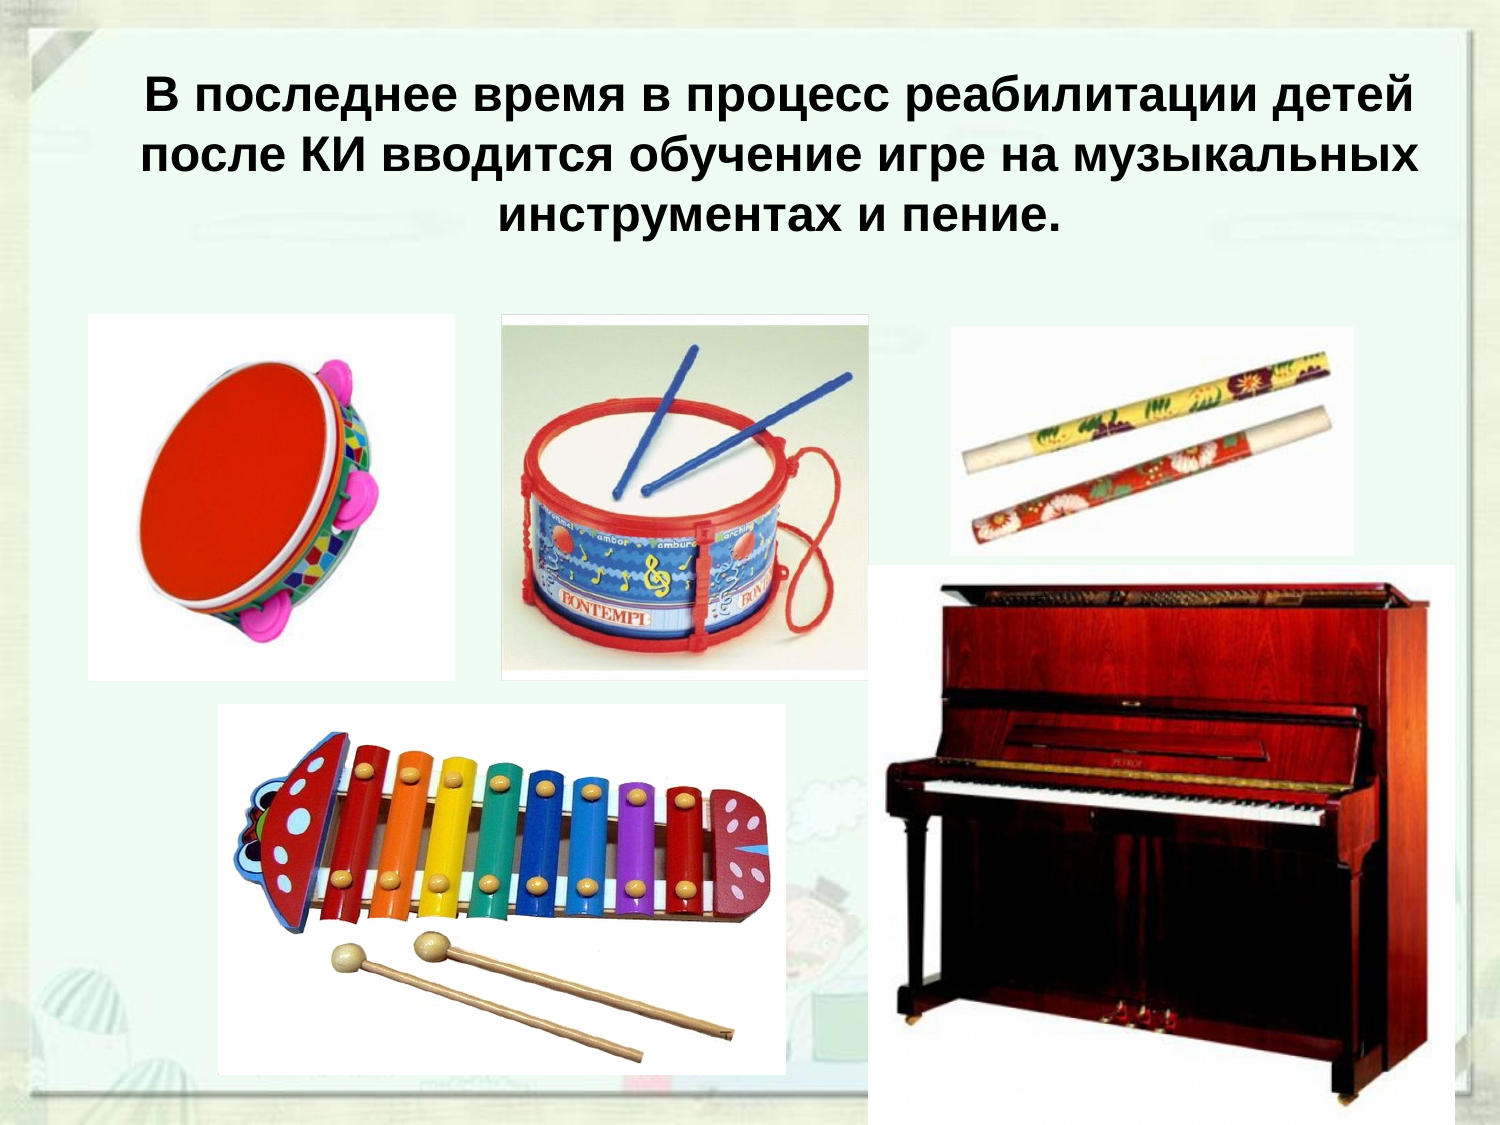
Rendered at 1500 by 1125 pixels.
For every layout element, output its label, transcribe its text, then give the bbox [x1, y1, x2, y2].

text_box В последнее время в процесс реабилитации детей после КИ вводится обучение игре на музыкальных инструментах и пение. [123, 54, 1435, 250]
picture [0, 0, 1500, 1125]
